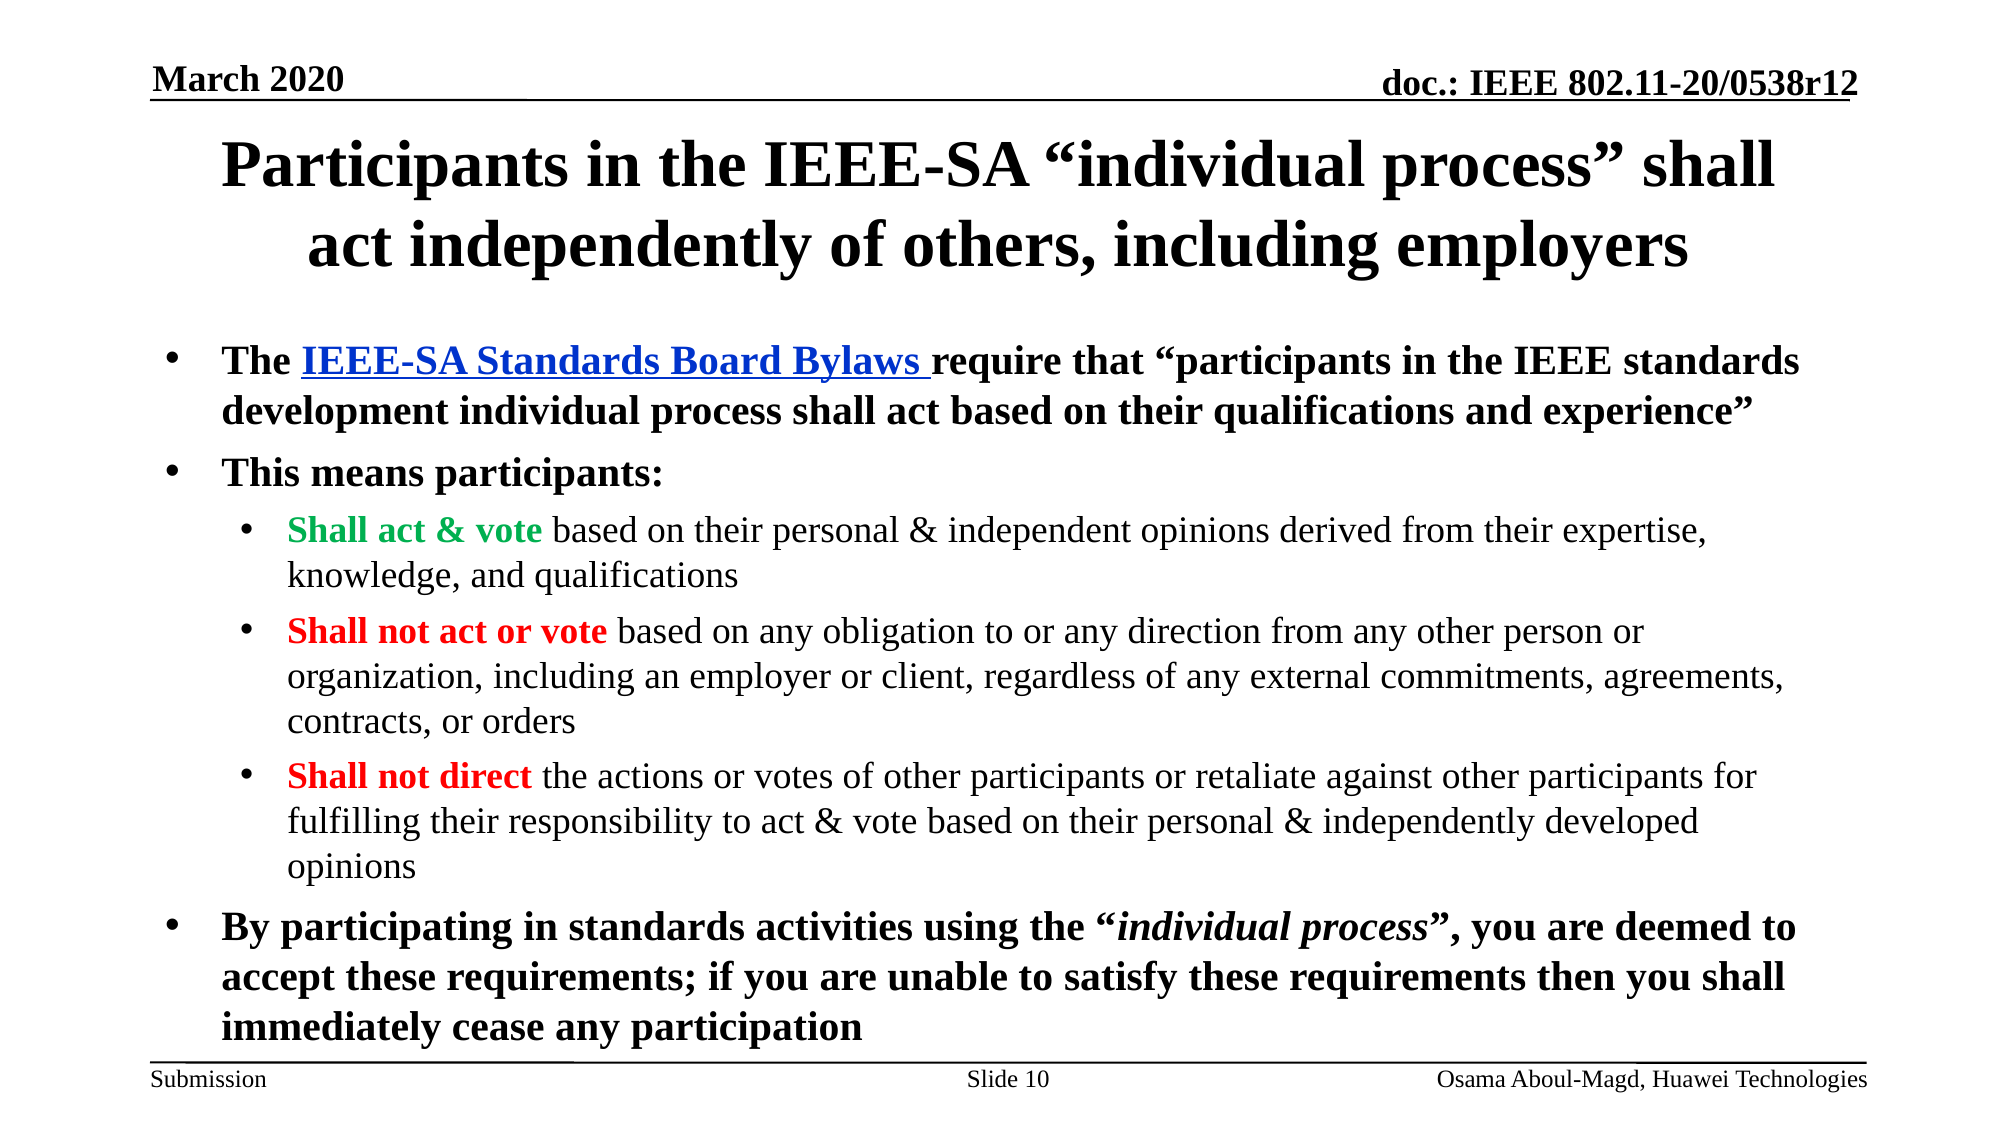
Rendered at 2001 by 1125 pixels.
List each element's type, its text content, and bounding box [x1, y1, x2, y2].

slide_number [152, 54, 563, 100]
list The IEEE-SA Standards Board Bylaws require that “participants in the IEEE standards development individual process shall act based on their qualifications and experience” This means participants: Shall act & vote based on their personal & independent opinions derived from their expertise, knowledge, and qualifications Shall not act or vote based on any obligation to or any direction from any other person or organization, including an employer or client, regardless of any external commitments, agreements, contracts, or orders Shall not direct the actions or votes of other participants or retaliate against other participants for fulfilling their responsibility to act & vote based on their personal & independently developed opinions By participating in standards activities using the “individual process”, you are deemed to accept these requirements; if you are unable to satisfy these requirements then you shall immediately cease any participation [149, 324, 1850, 1000]
title Participants in the IEEE-SA “individual process” shall act independently of others, including employers [149, 112, 1850, 288]
slide_number Slide 10 [950, 1061, 1067, 1123]
footer Osama Aboul-Magd, Huawei Technologies [1171, 1061, 1869, 1093]
